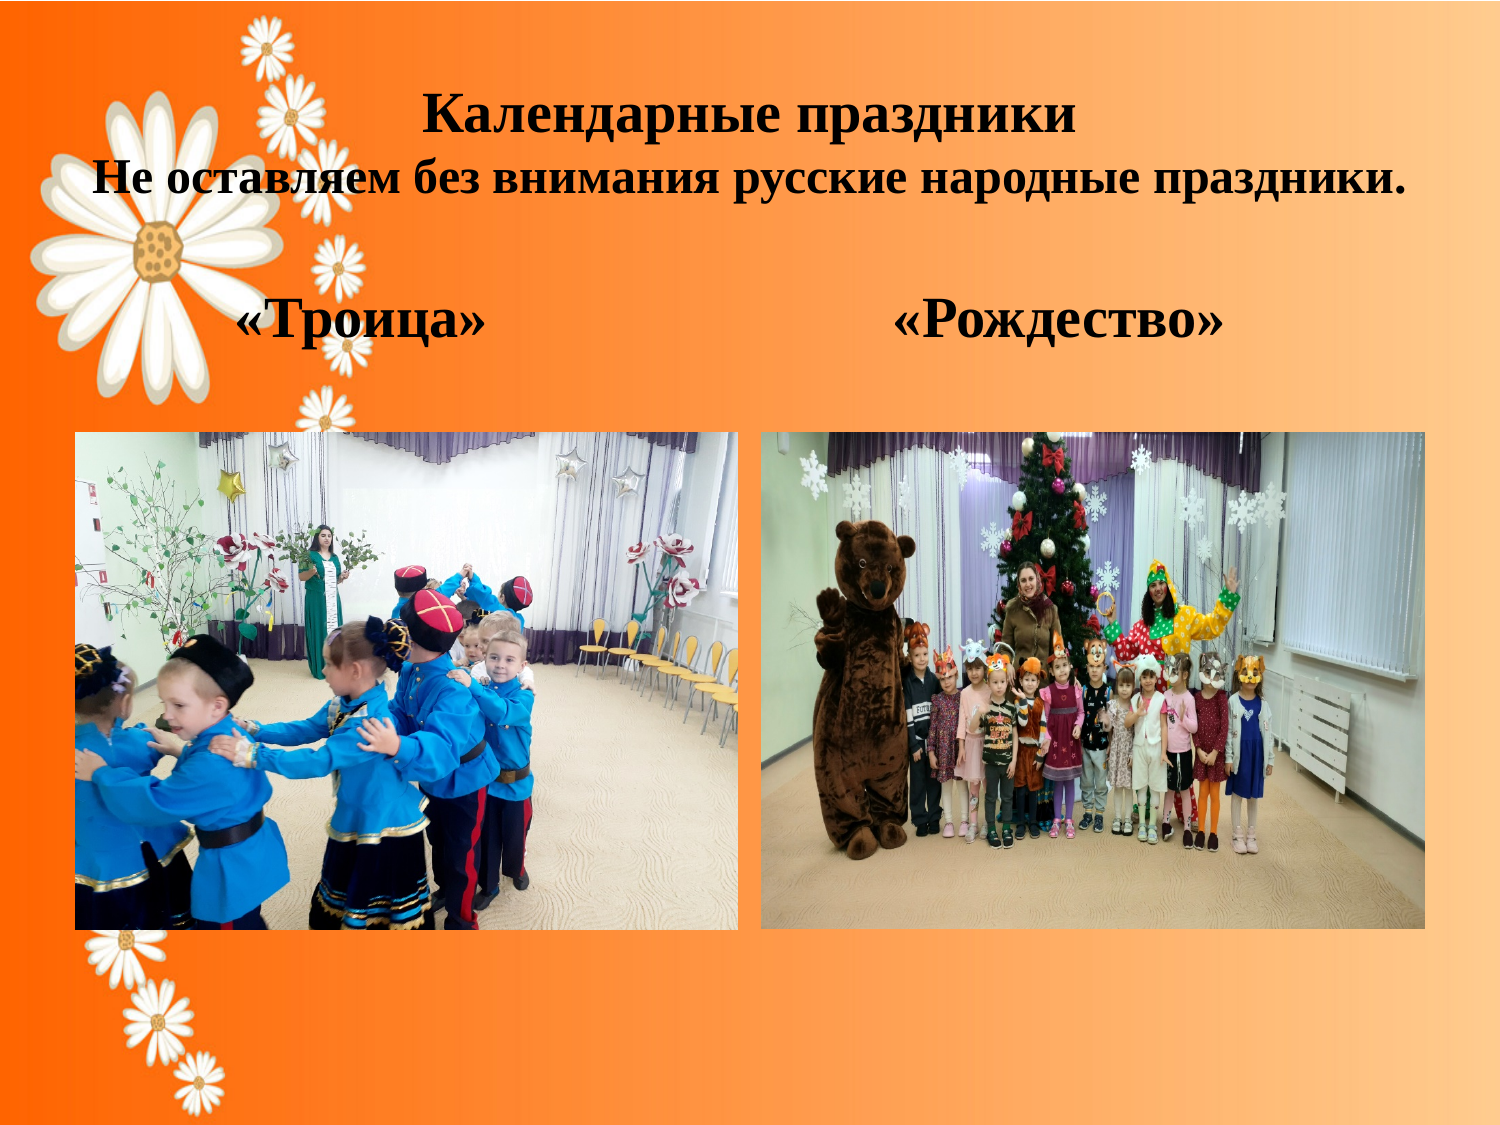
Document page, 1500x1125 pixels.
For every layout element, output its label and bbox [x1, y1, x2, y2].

list [74, 432, 738, 930]
list [761, 432, 1426, 929]
picture [0, 0, 1500, 1125]
